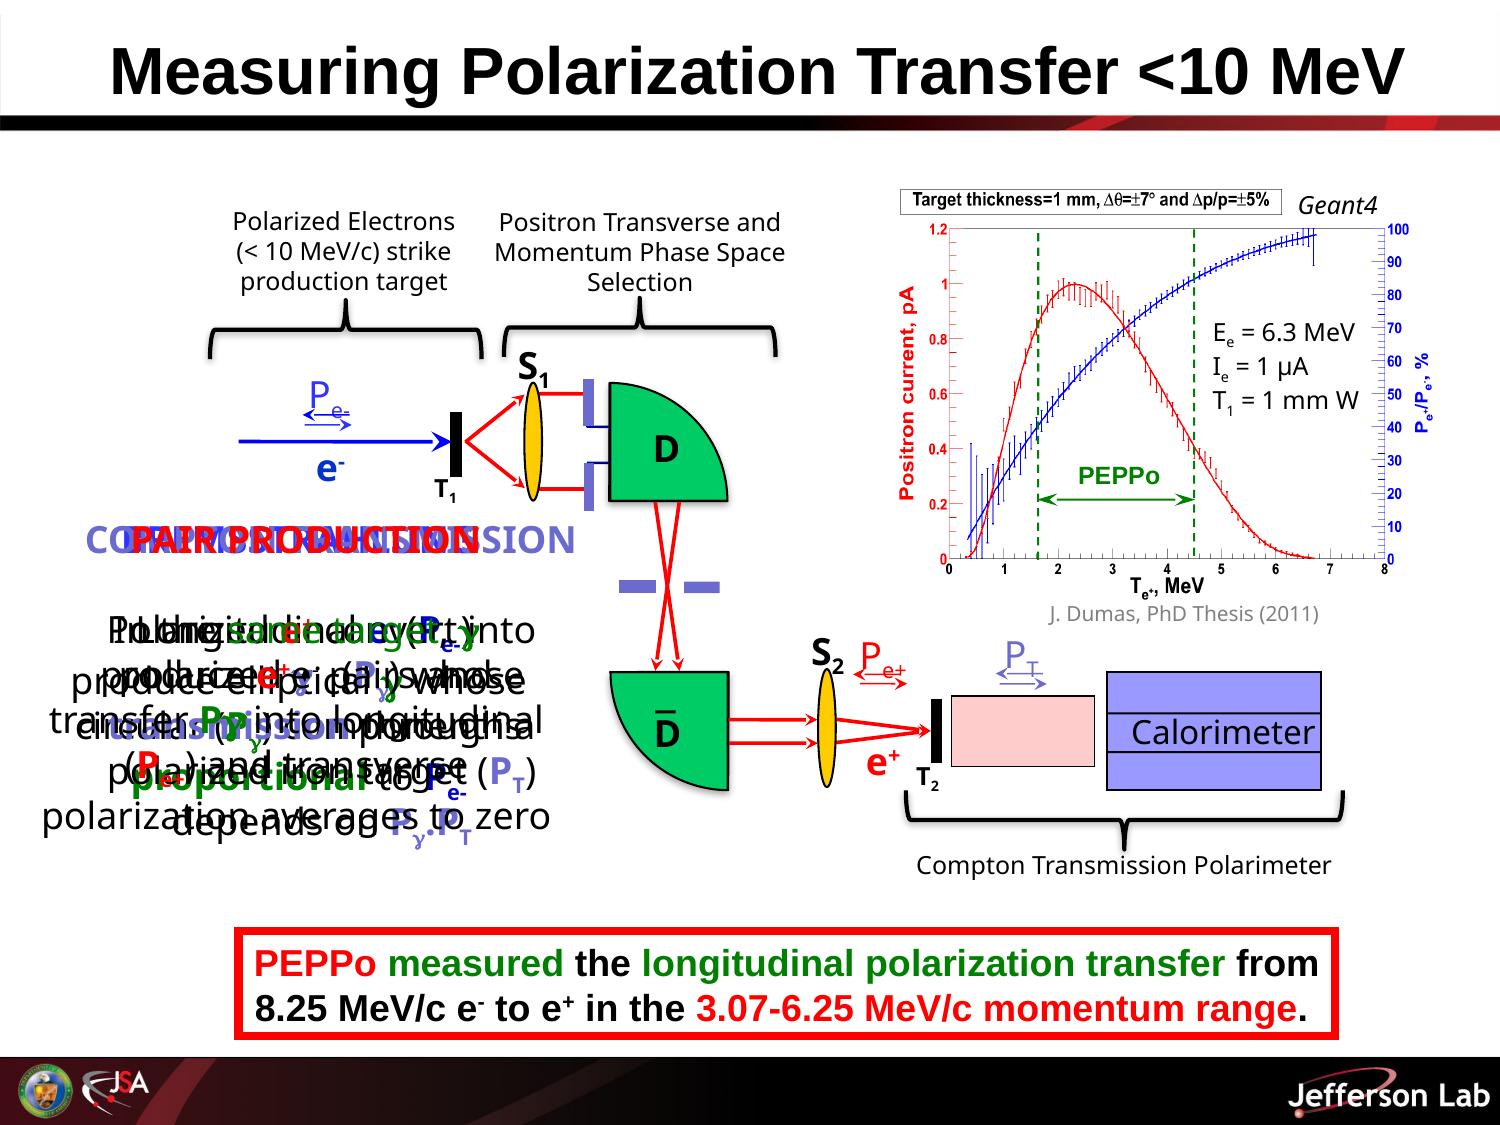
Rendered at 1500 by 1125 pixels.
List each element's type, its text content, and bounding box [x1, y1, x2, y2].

text_box [431, 431, 452, 453]
picture [0, 0, 1500, 1125]
text_box Measuring Polarization Transfer <10 MeV [94, 20, 1423, 116]
text_box [339, 418, 352, 432]
text_box Polarized Electrons (< 10 MeV/c) strike production target [170, 198, 464, 303]
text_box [895, 181, 1439, 635]
text_box [454, 455, 460, 483]
text_box e- [301, 442, 360, 496]
text_box PEPPo measured the longitudinal polarization transfer from 8.25 MeV/c e- to e+ in the 3.07-6.25 MeV/c momentum range. [238, 931, 1336, 1036]
text_box COMPTON TRANSMISSION Polarized e+ convert into polarized g (Pg) whose transmission through a polarized iron target (PT) depends on Pg.PT [48, 799, 595, 857]
text_box Pe- [293, 366, 365, 430]
text_box T1 [419, 465, 460, 514]
text_box [207, 298, 460, 360]
text_box e- [301, 436, 360, 441]
text_box [302, 408, 316, 422]
text_box PAIR PRODUCTION In the same target, g produce e+e- pairs and transfer Pg into longitudinal (Pe+) and transverse polarization averages to zero [23, 508, 570, 845]
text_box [898, 641, 1344, 889]
text_box [453, 415, 459, 475]
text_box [465, 198, 893, 791]
